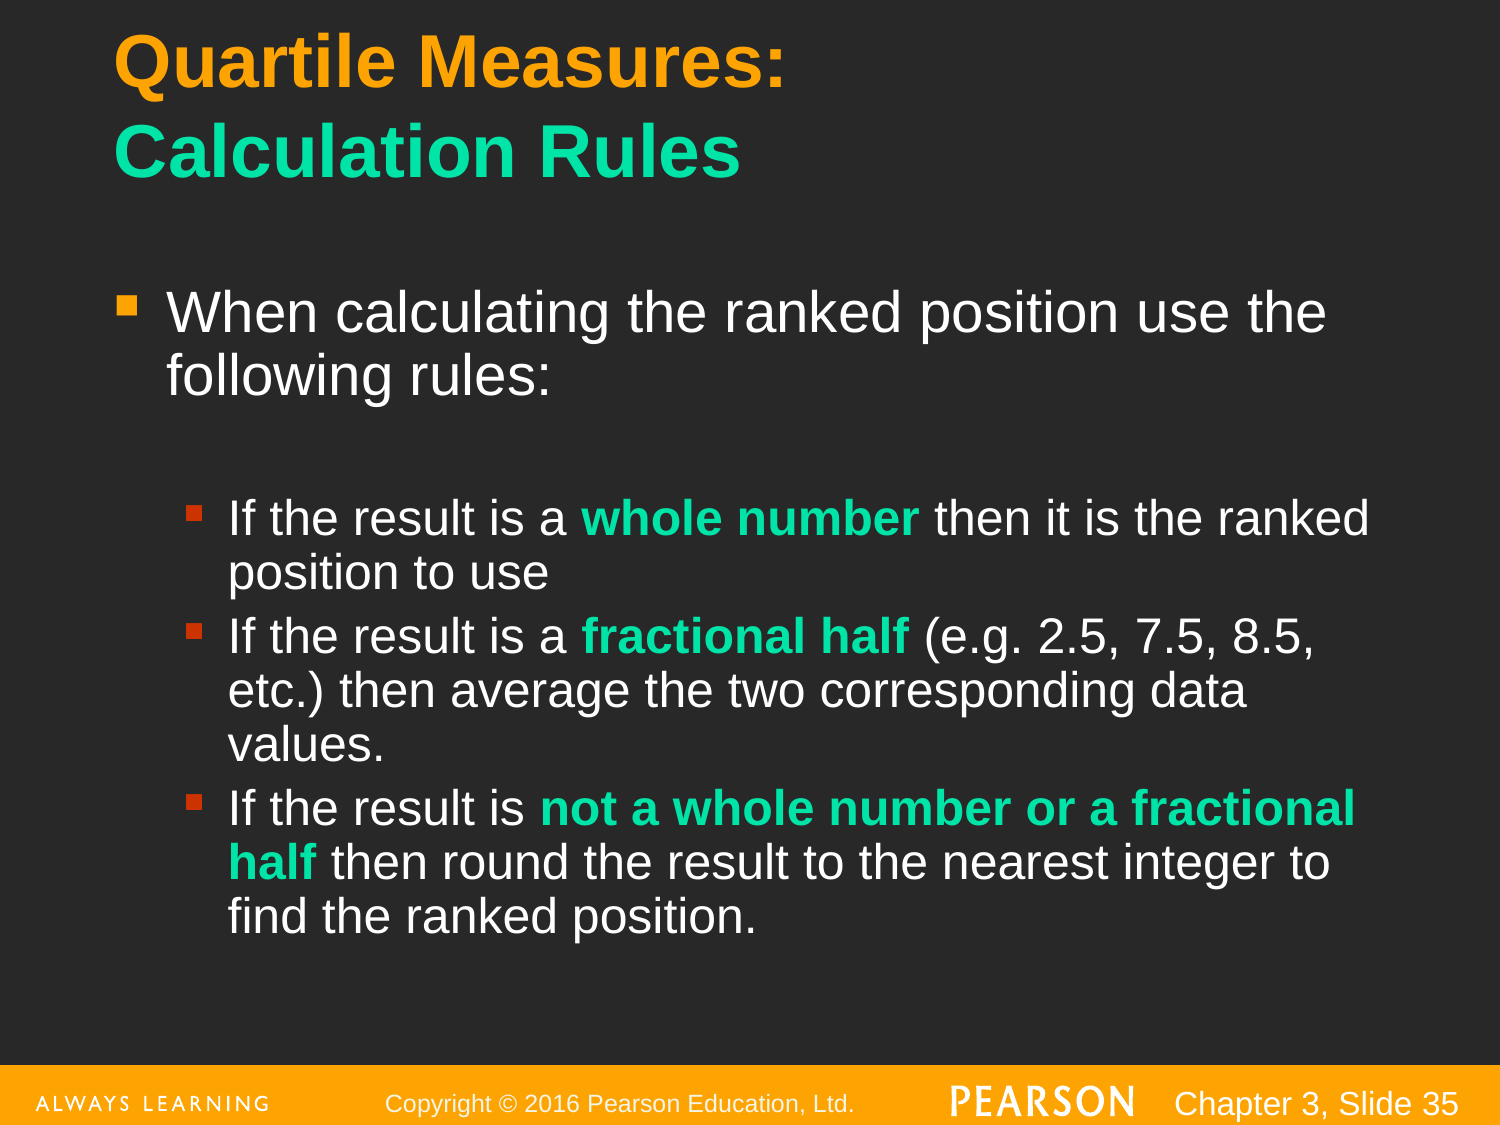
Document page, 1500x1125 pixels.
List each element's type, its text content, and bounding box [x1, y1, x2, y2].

title Quartile Measures: Calculation Rules [99, 37, 1400, 200]
list When calculating the ranked position use the following rules: If the result is a whole number then it is the ranked position to use If the result is a fractional half (e.g. 2.5, 7.5, 8.5, etc.) then average the two corresponding data values. If the result is not a whole number or a fractional half then round the result to the nearest integer to find the ranked position. [99, 275, 1425, 1019]
